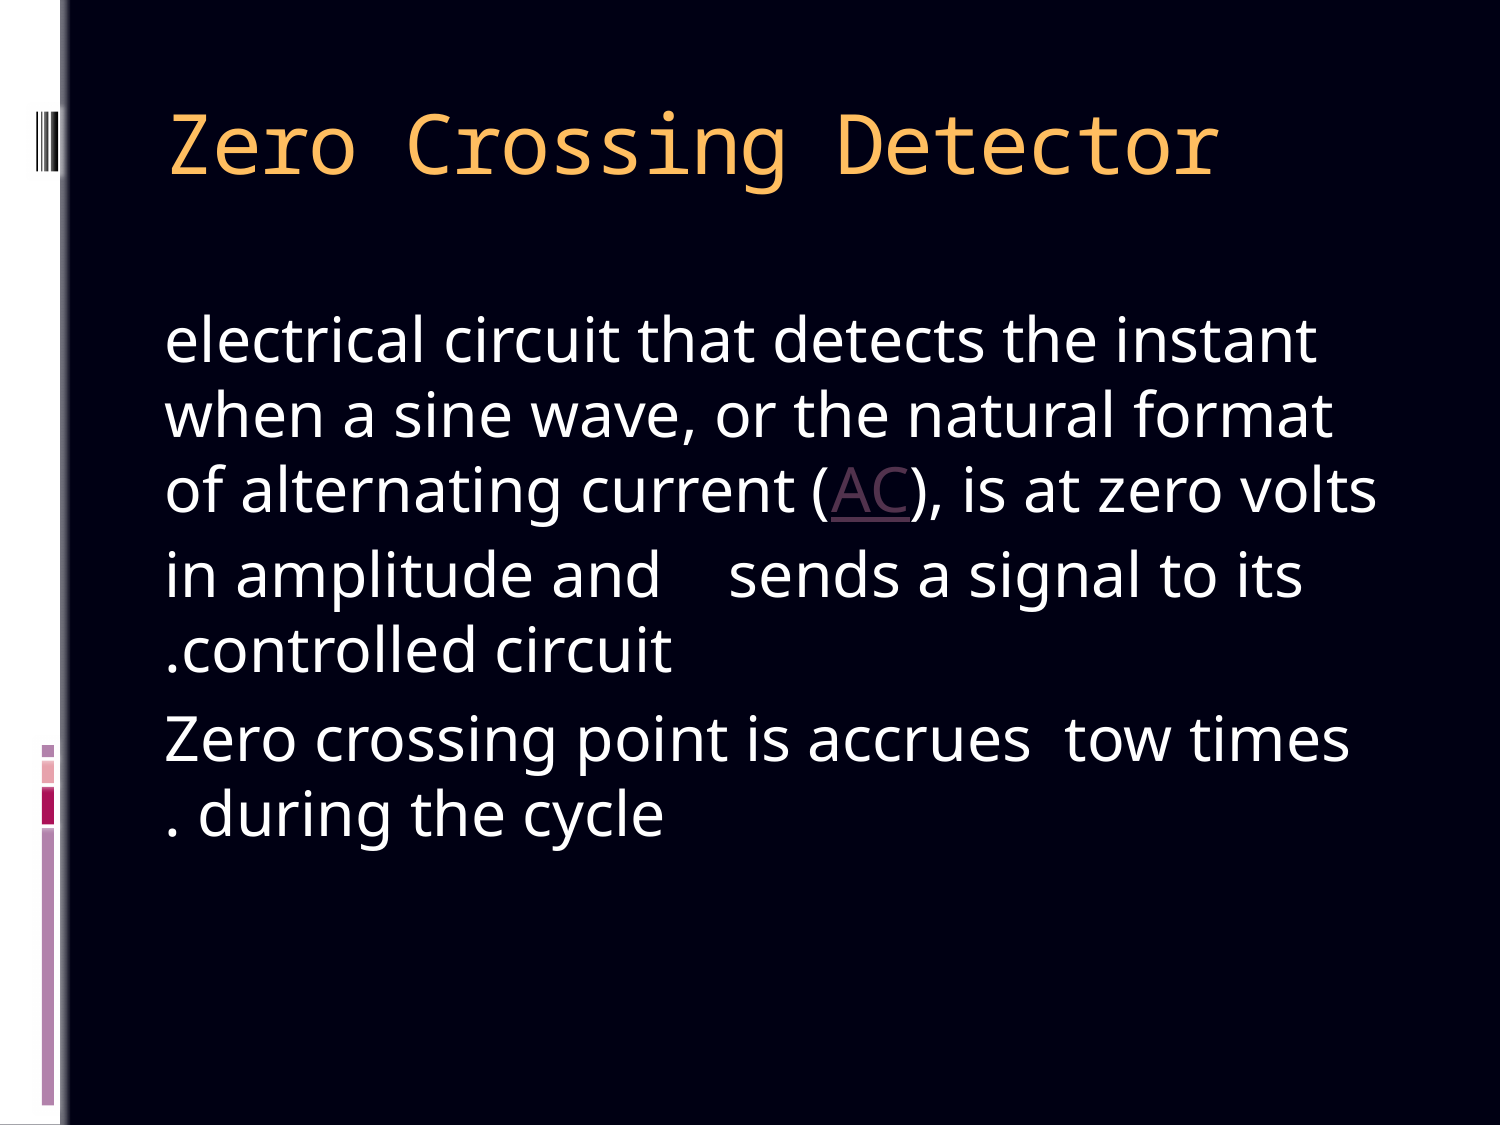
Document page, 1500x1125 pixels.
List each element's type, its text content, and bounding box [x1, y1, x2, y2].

title Zero Crossing Detector [150, 83, 1425, 234]
list electrical circuit that detects the instant when a sine wave, or the natural format of alternating current (AC), is at zero volts in amplitude and sends a signal to its controlled circuit. Zero crossing point is accrues tow times during the cycle . [150, 292, 1425, 1043]
